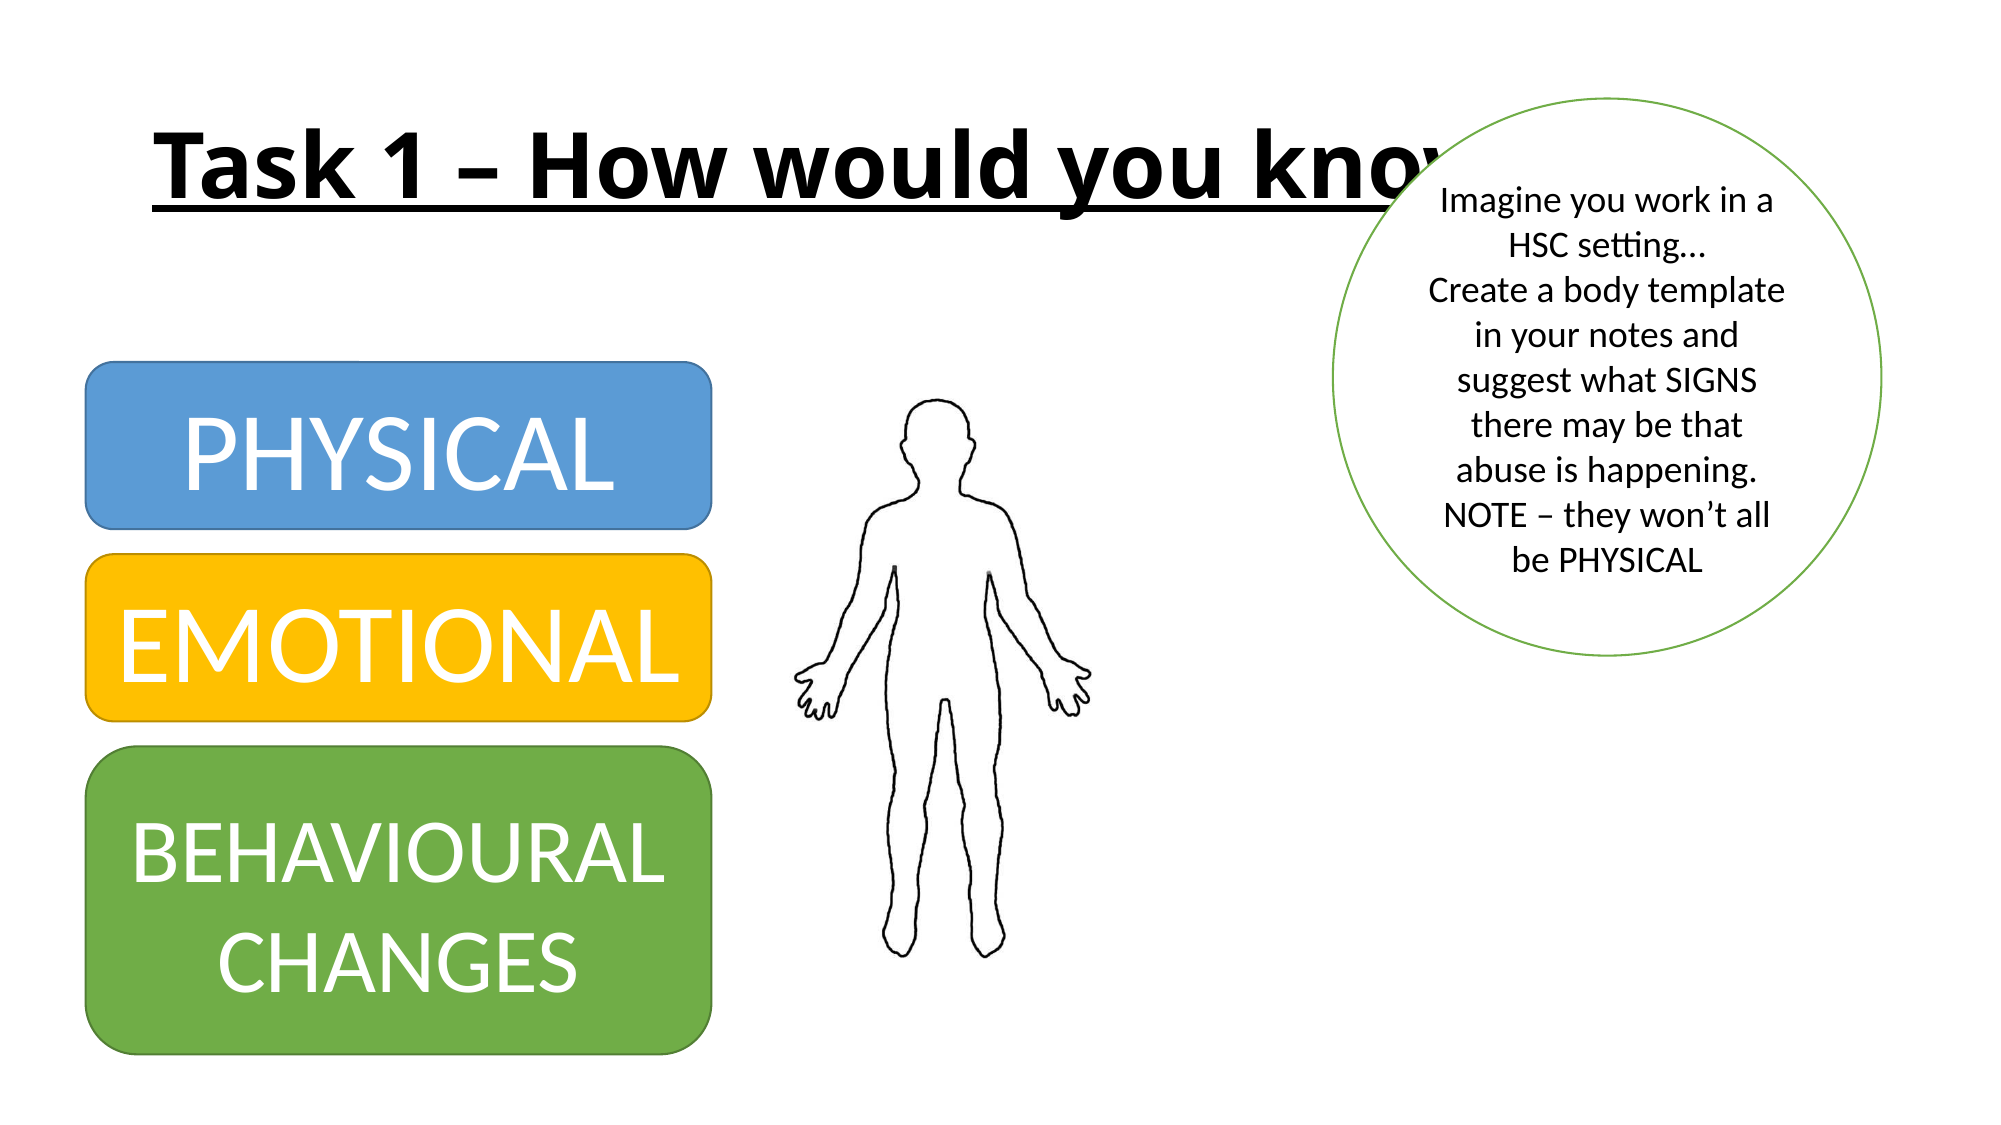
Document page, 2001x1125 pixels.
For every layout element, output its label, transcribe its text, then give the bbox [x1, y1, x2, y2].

text_box Imagine you work in a HSC setting… Create a body template in your notes and suggest what SIGNS there may be that abuse is happening. NOTE – they won’t all be PHYSICAL [1331, 97, 1883, 657]
picture [789, 392, 1105, 961]
title Task 1 – How would you know? [137, 59, 1863, 278]
text_box PHYSICAL [84, 360, 713, 531]
text_box EMOTIONAL [84, 553, 713, 723]
text_box BEHAVIOURAL CHANGES [84, 745, 713, 1056]
